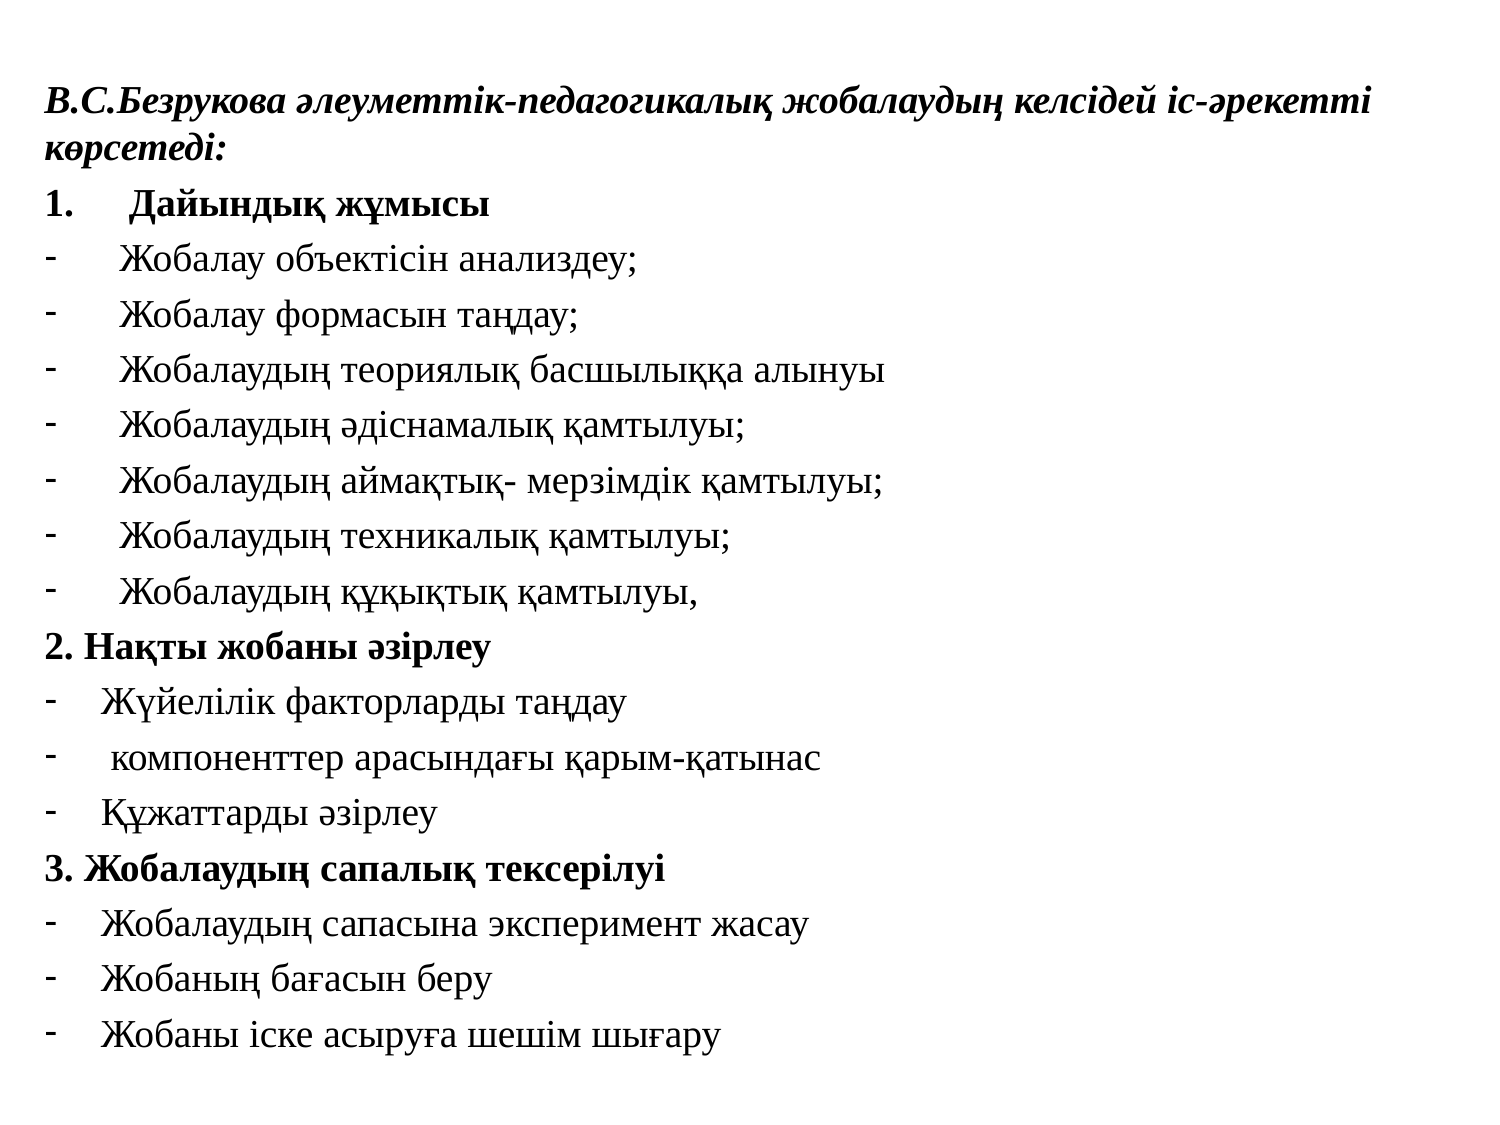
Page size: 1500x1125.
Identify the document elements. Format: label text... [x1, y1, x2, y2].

subtitle В.С.Безрукова әлеуметтік-педагогикалық жобалаудың келсідей іс-әрекетті көрсетеді: Дайындық жұмысы Жобалау объектісін анализдеу; Жобалау формасын таңдау; Жобалаудың теориялық басшылыққа алынуы Жобалаудың әдіснамалық қамтылуы; Жобалаудың аймақтық- мерзімдік қамтылуы; Жобалаудың техникалық қамтылуы; Жобалаудың құқықтық қамтылуы, 2. Нақты жобаны әзірлеу Жүйелілік факторларды таңдау компоненттер арасындағы қарым-қатынас Құжаттарды әзірлеу 3. Жобалаудың сапалық тексерілуі Жобалаудың сапасына эксперимент жасау Жобаның бағасын беру Жобаны іске асыруға шешім шығару [29, 66, 1471, 1024]
